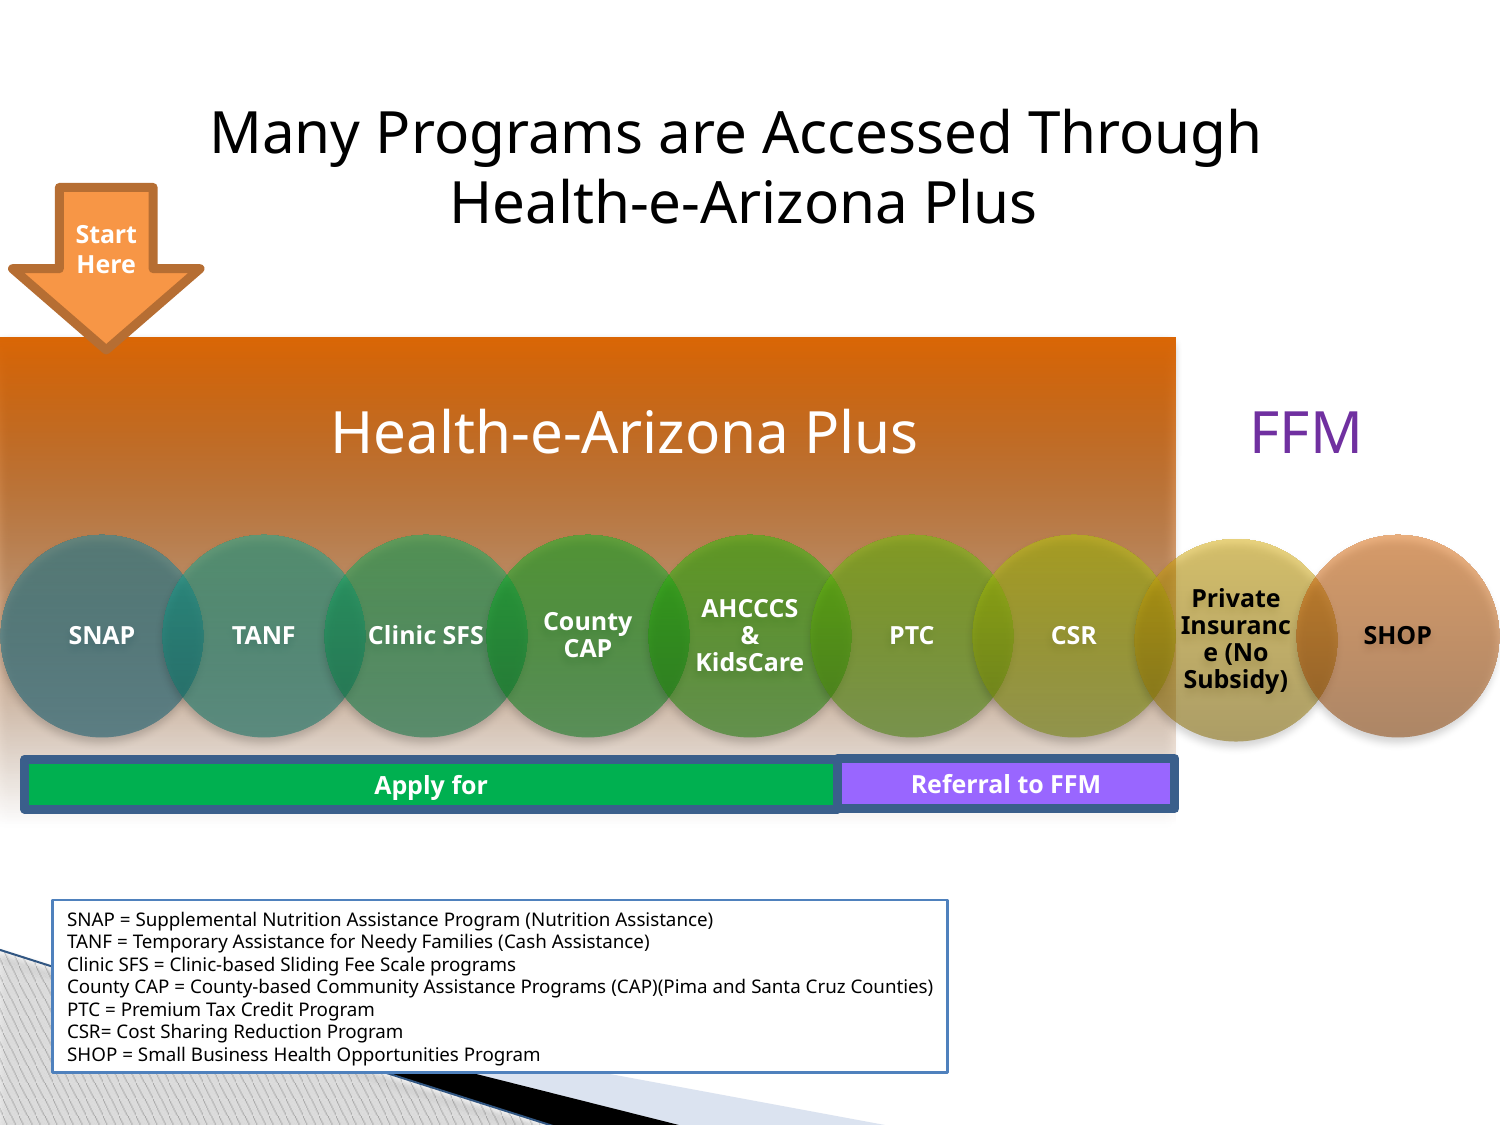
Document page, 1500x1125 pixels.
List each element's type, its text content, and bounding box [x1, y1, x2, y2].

text_box Referral to FFM [835, 754, 1179, 813]
text_box [0, 753, 1175, 825]
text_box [0, 174, 1500, 742]
text_box SNAP = Supplemental Nutrition Assistance Program (Nutrition Assistance) TANF = Temporary Assistance for Needy Families (Cash Assistance) Clinic SFS = Clinic-based Sliding Fee Scale programs County CAP = County-based Community Assistance Programs (CAP)(Pima and Santa Cruz Counties) PTC = Premium Tax Credit Program CSR= Cost Sharing Reduction Program SHOP = Small Business Health Opportunities Program [52, 900, 948, 1073]
text_box Apply for [20, 755, 842, 814]
text_box Many Programs are Accessed Through Health-e-Arizona Plus [137, 87, 1350, 174]
